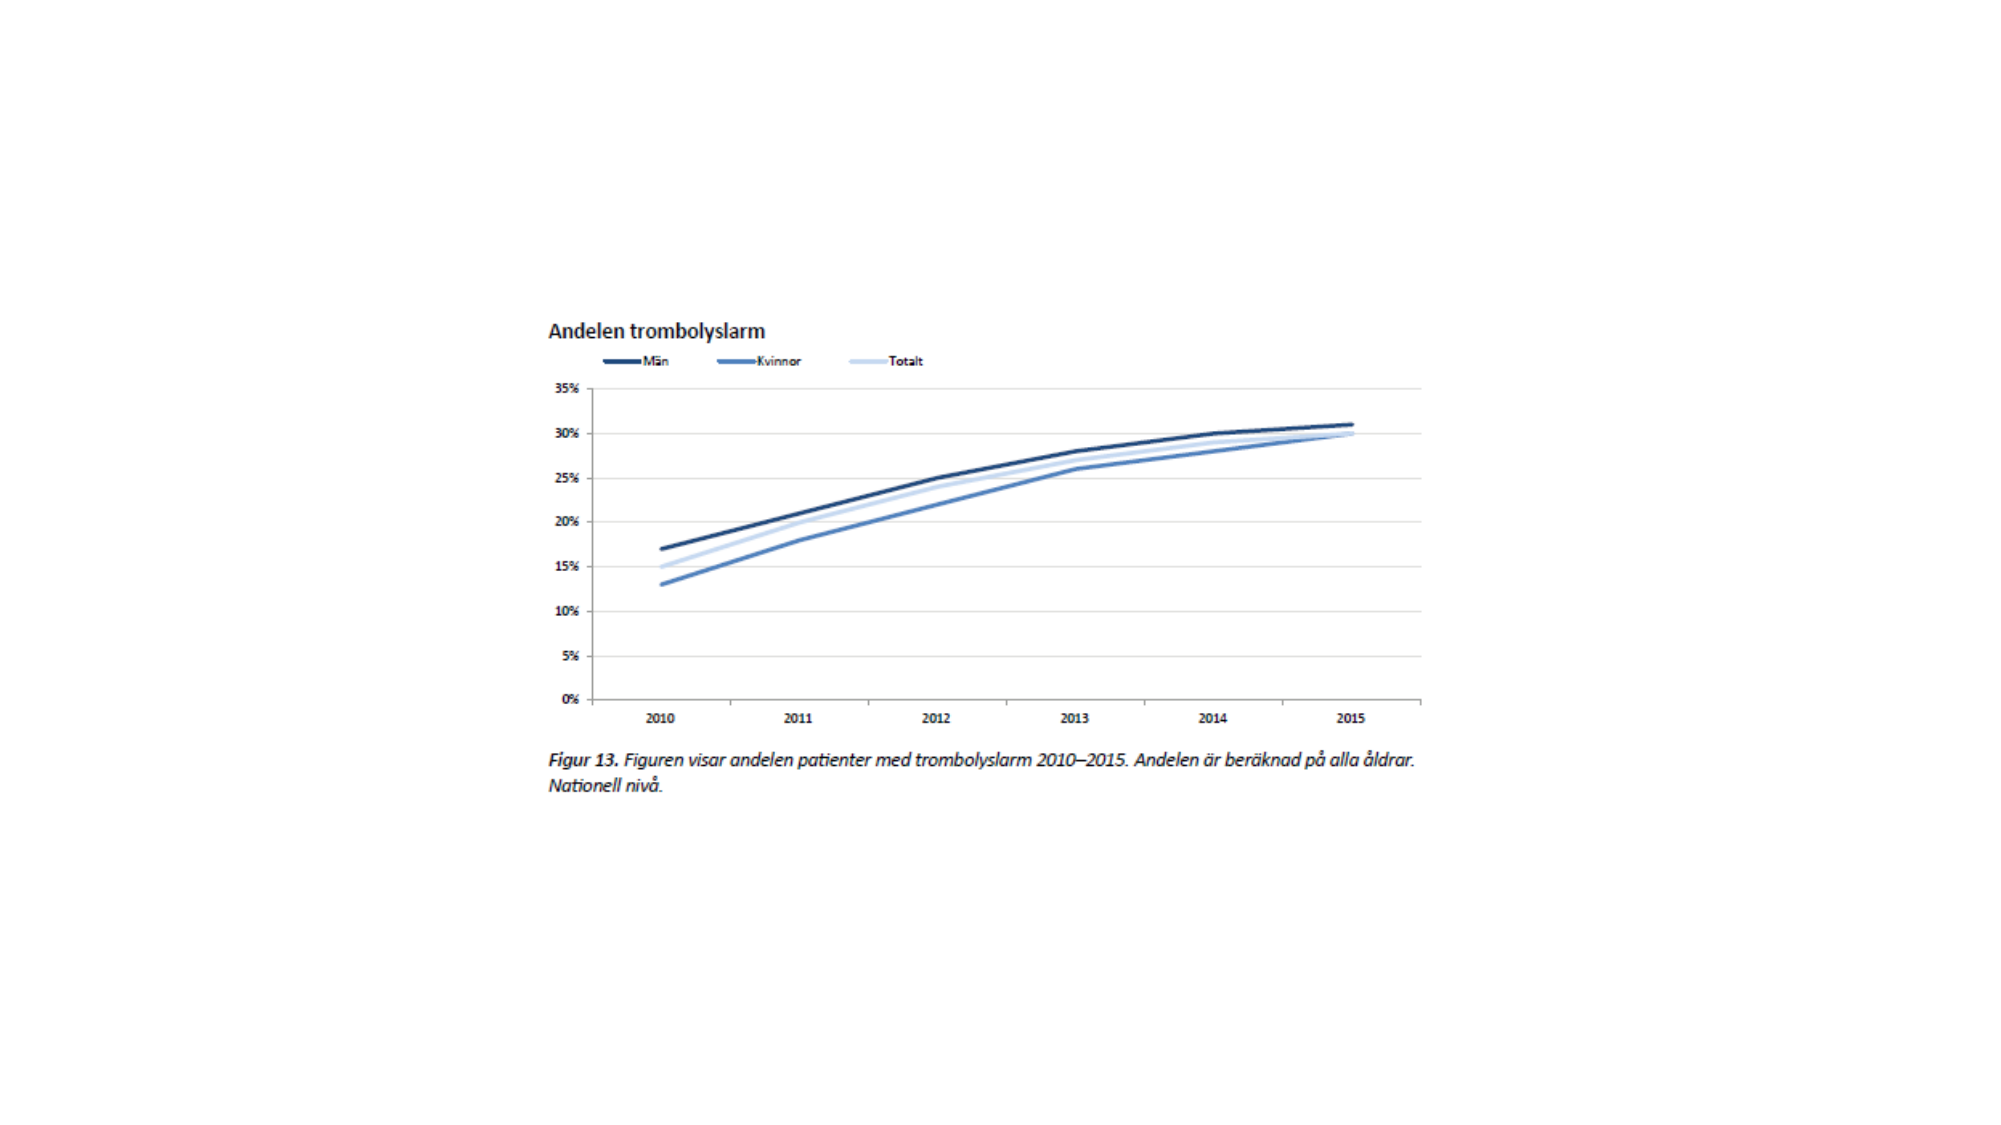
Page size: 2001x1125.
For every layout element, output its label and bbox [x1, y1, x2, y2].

picture [531, 313, 1469, 812]
